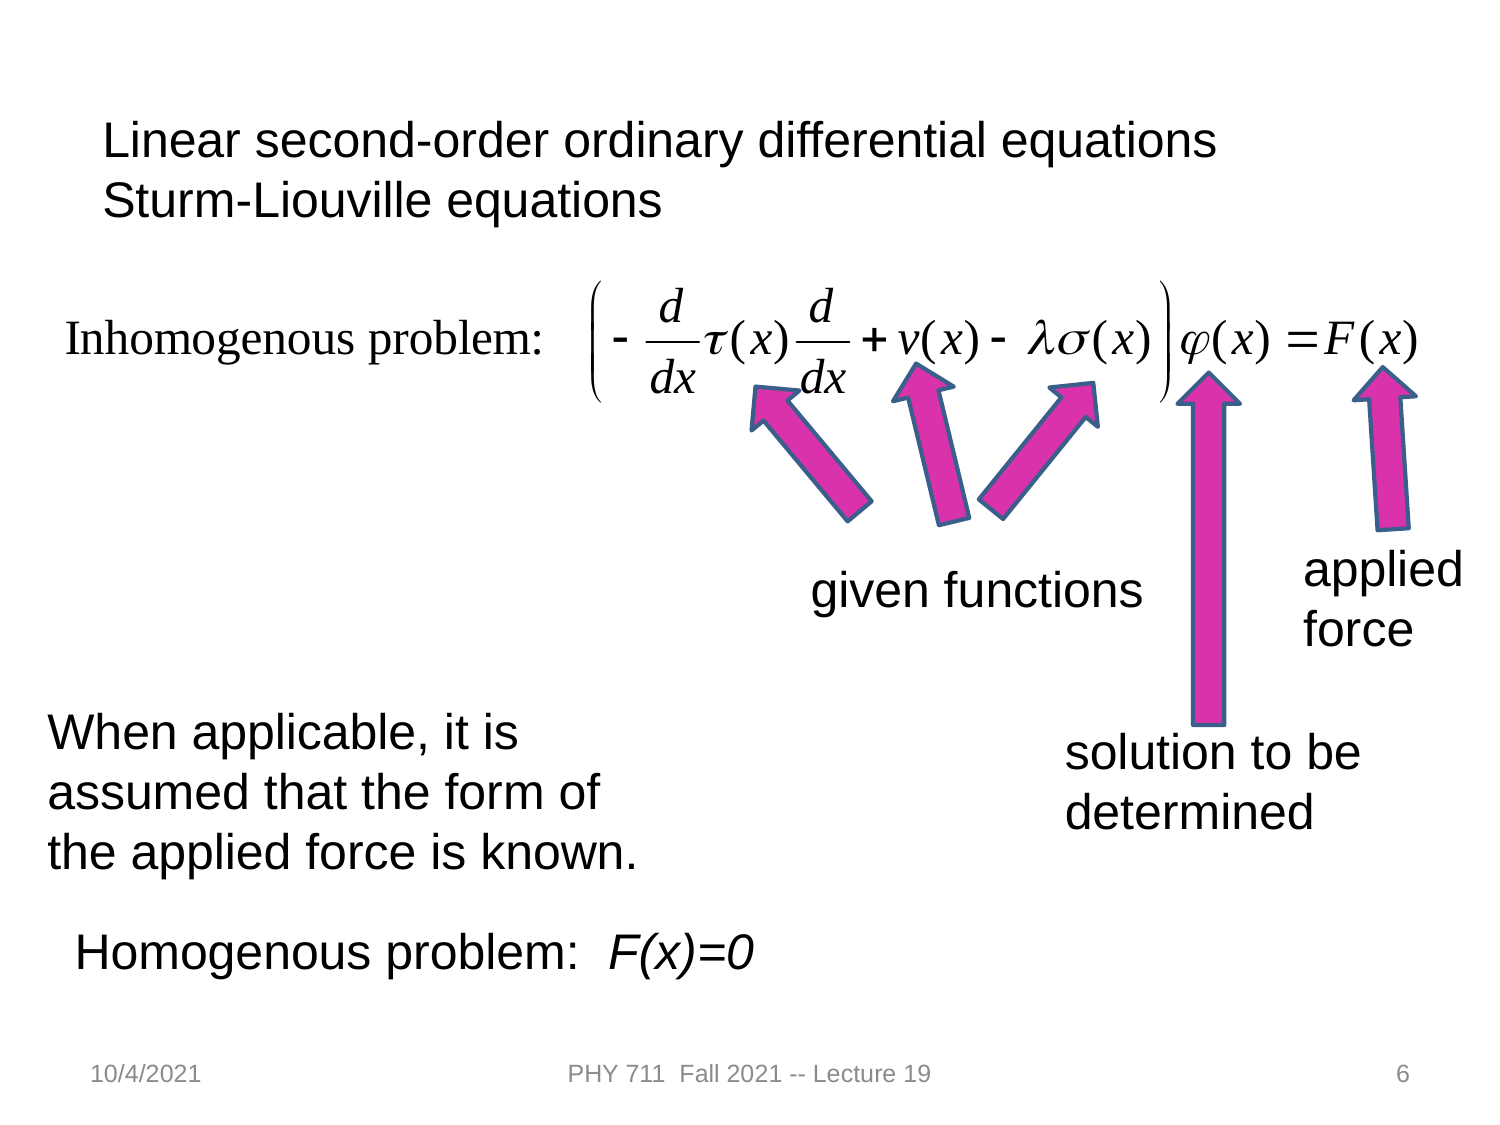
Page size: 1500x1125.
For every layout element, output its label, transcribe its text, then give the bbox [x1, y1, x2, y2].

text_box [59, 274, 1426, 410]
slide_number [75, 1042, 425, 1103]
text_box [1368, 419, 1411, 528]
text_box [749, 419, 874, 524]
text_box Homogenous problem: F(x)=0 [59, 912, 1240, 988]
text_box [976, 419, 1100, 522]
text_box When applicable, it is assumed that the form of the applied force is known. [32, 692, 691, 887]
text_box given functions [795, 549, 1175, 625]
slide_number 6 [1074, 1042, 1425, 1103]
footer PHY 711 Fall 2021 -- Lecture 19 [512, 1042, 988, 1103]
text_box applied force [1288, 528, 1488, 664]
text_box [911, 419, 972, 528]
text_box solution to be determined [1050, 712, 1400, 848]
text_box Linear second-order ordinary differential equations Sturm-Liouville equations [87, 99, 1313, 235]
text_box [1190, 419, 1227, 712]
